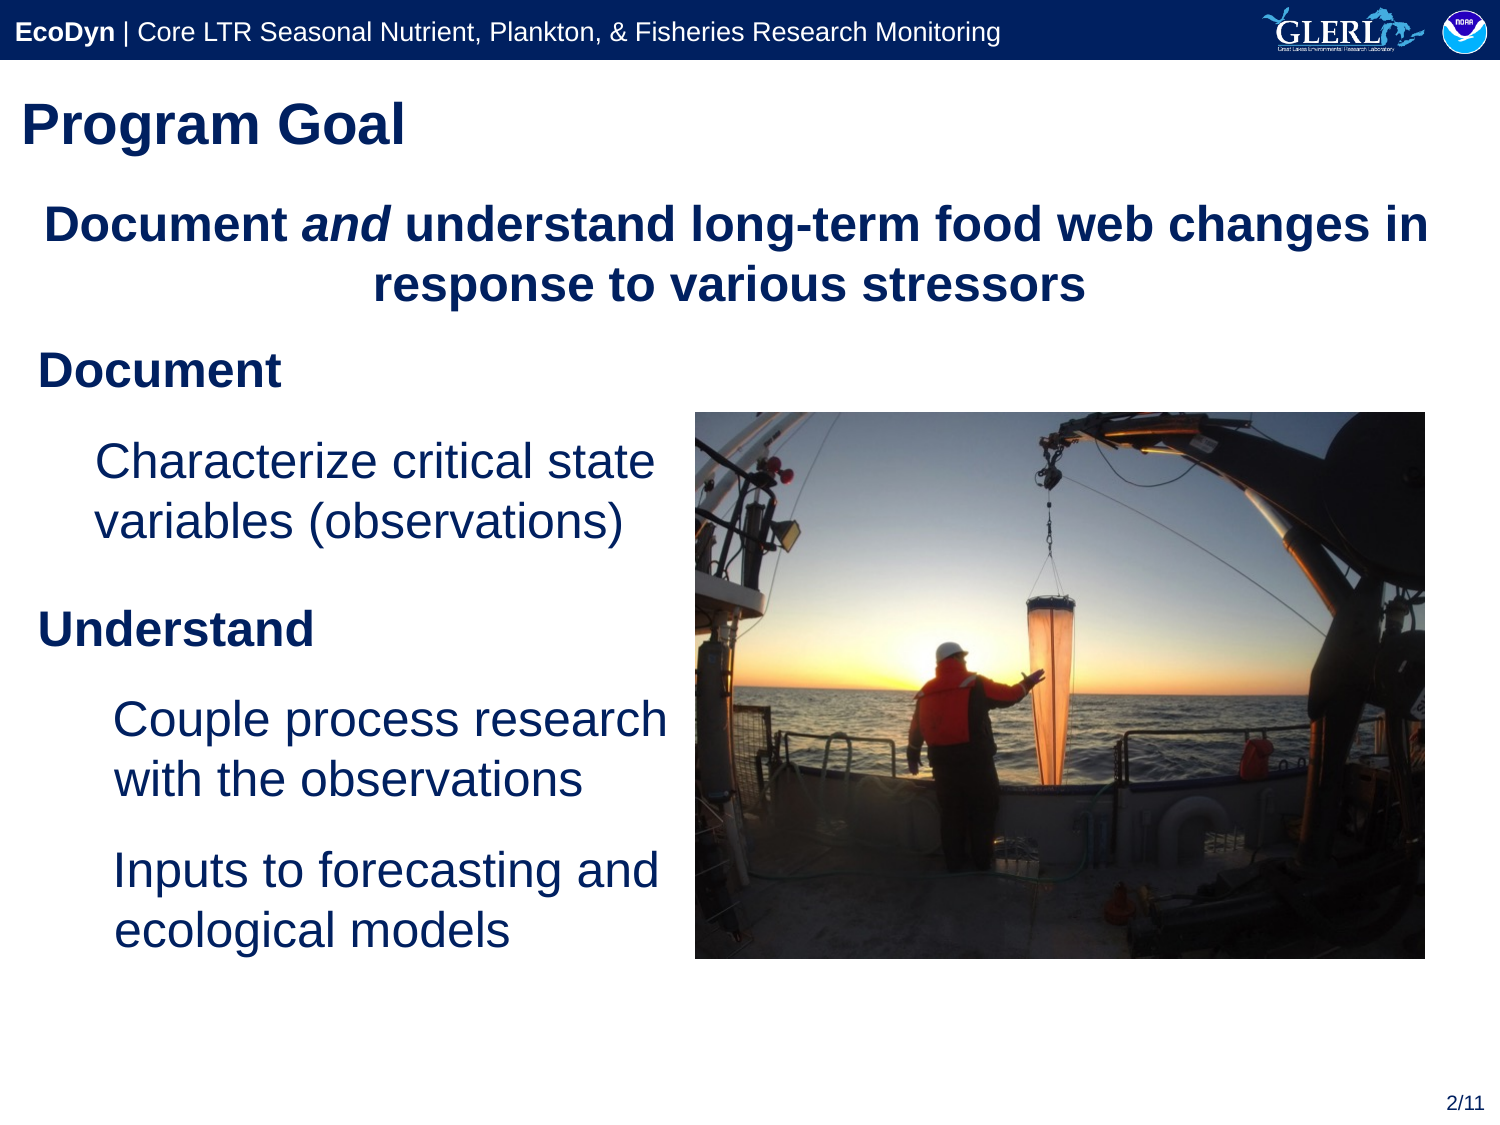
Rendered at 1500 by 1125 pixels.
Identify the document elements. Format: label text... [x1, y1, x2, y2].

text_box EcoDyn | Core LTR Seasonal Nutrient, Plankton, & Fisheries Research Monitoring [0, 7, 1188, 55]
text_box Program Goal [6, 59, 1500, 185]
text_box Document and understand long-term food web changes in response to various stressors [6, 184, 1468, 319]
text_box Document Characterize critical state variables (observations) Understand Couple process research with the observations Inputs to forecasting and ecological models [23, 330, 710, 1057]
picture [695, 412, 1425, 960]
picture [1262, 7, 1426, 59]
picture [1439, 7, 1490, 59]
text_box [0, 0, 1500, 62]
text_box 2/11 [0, 1082, 1500, 1122]
